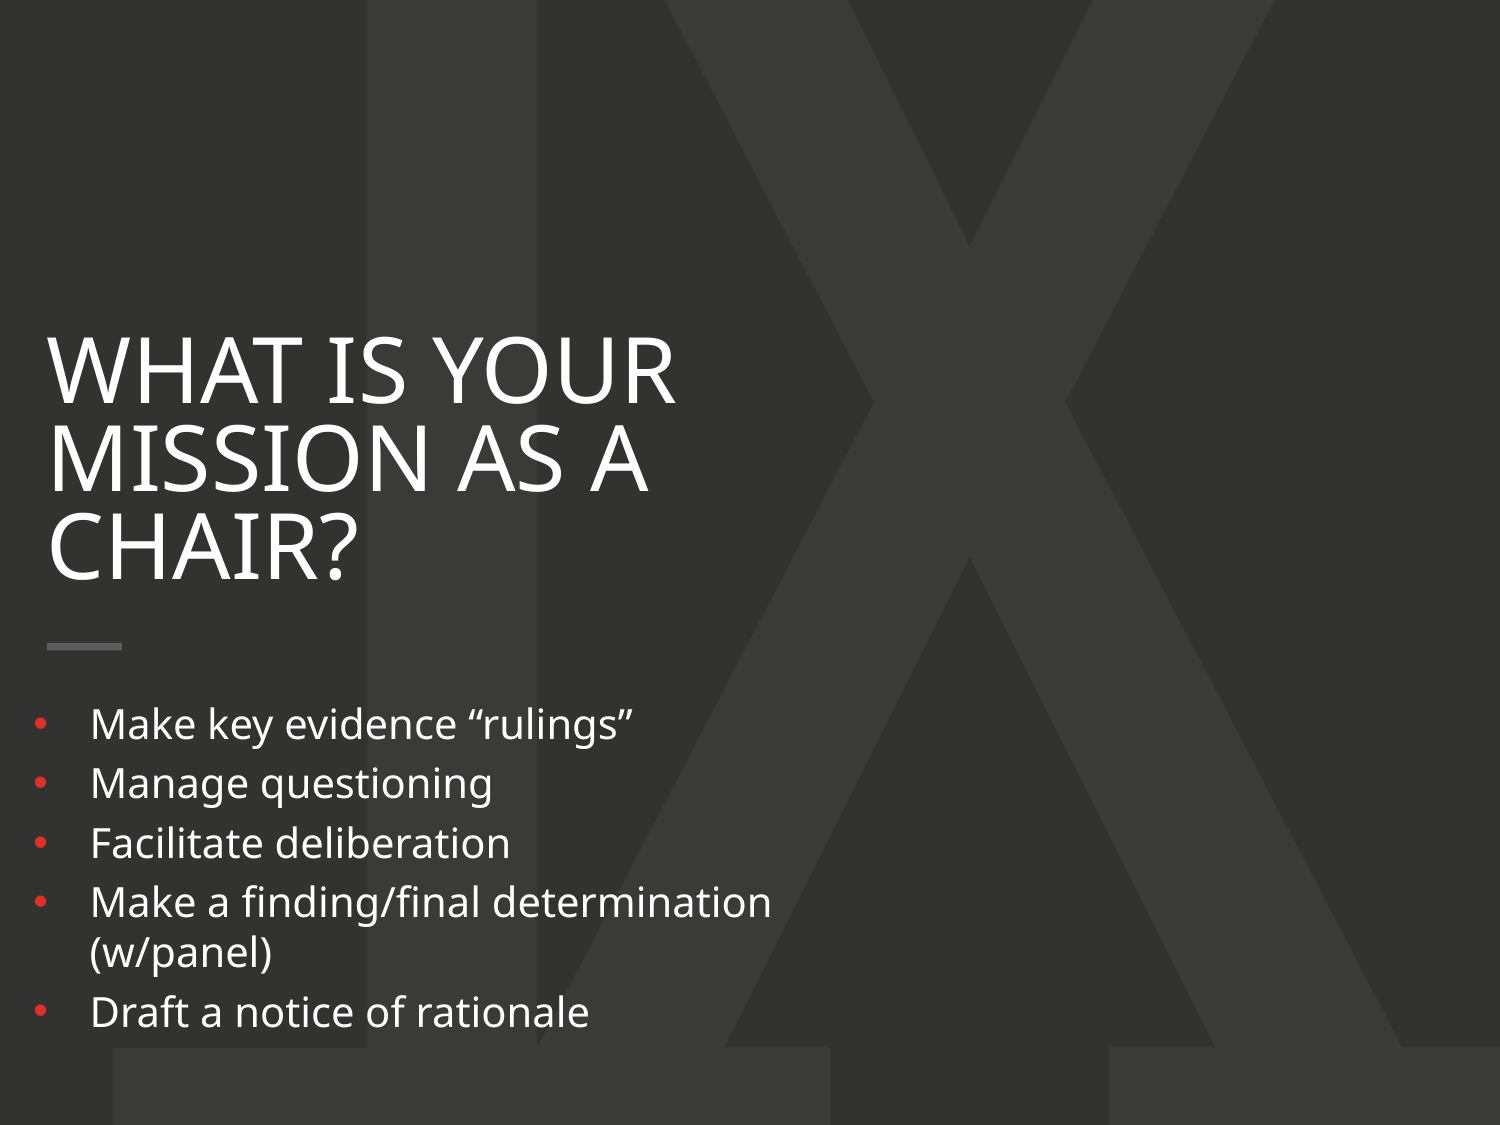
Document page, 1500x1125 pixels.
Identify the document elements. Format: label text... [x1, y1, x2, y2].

list Make key evidence “rulings” Manage questioning Facilitate deliberation Make a finding/final determination (w/panel) Draft a notice of rationale [33, 697, 938, 1025]
list What is your mission as a chair? [46, 350, 952, 598]
